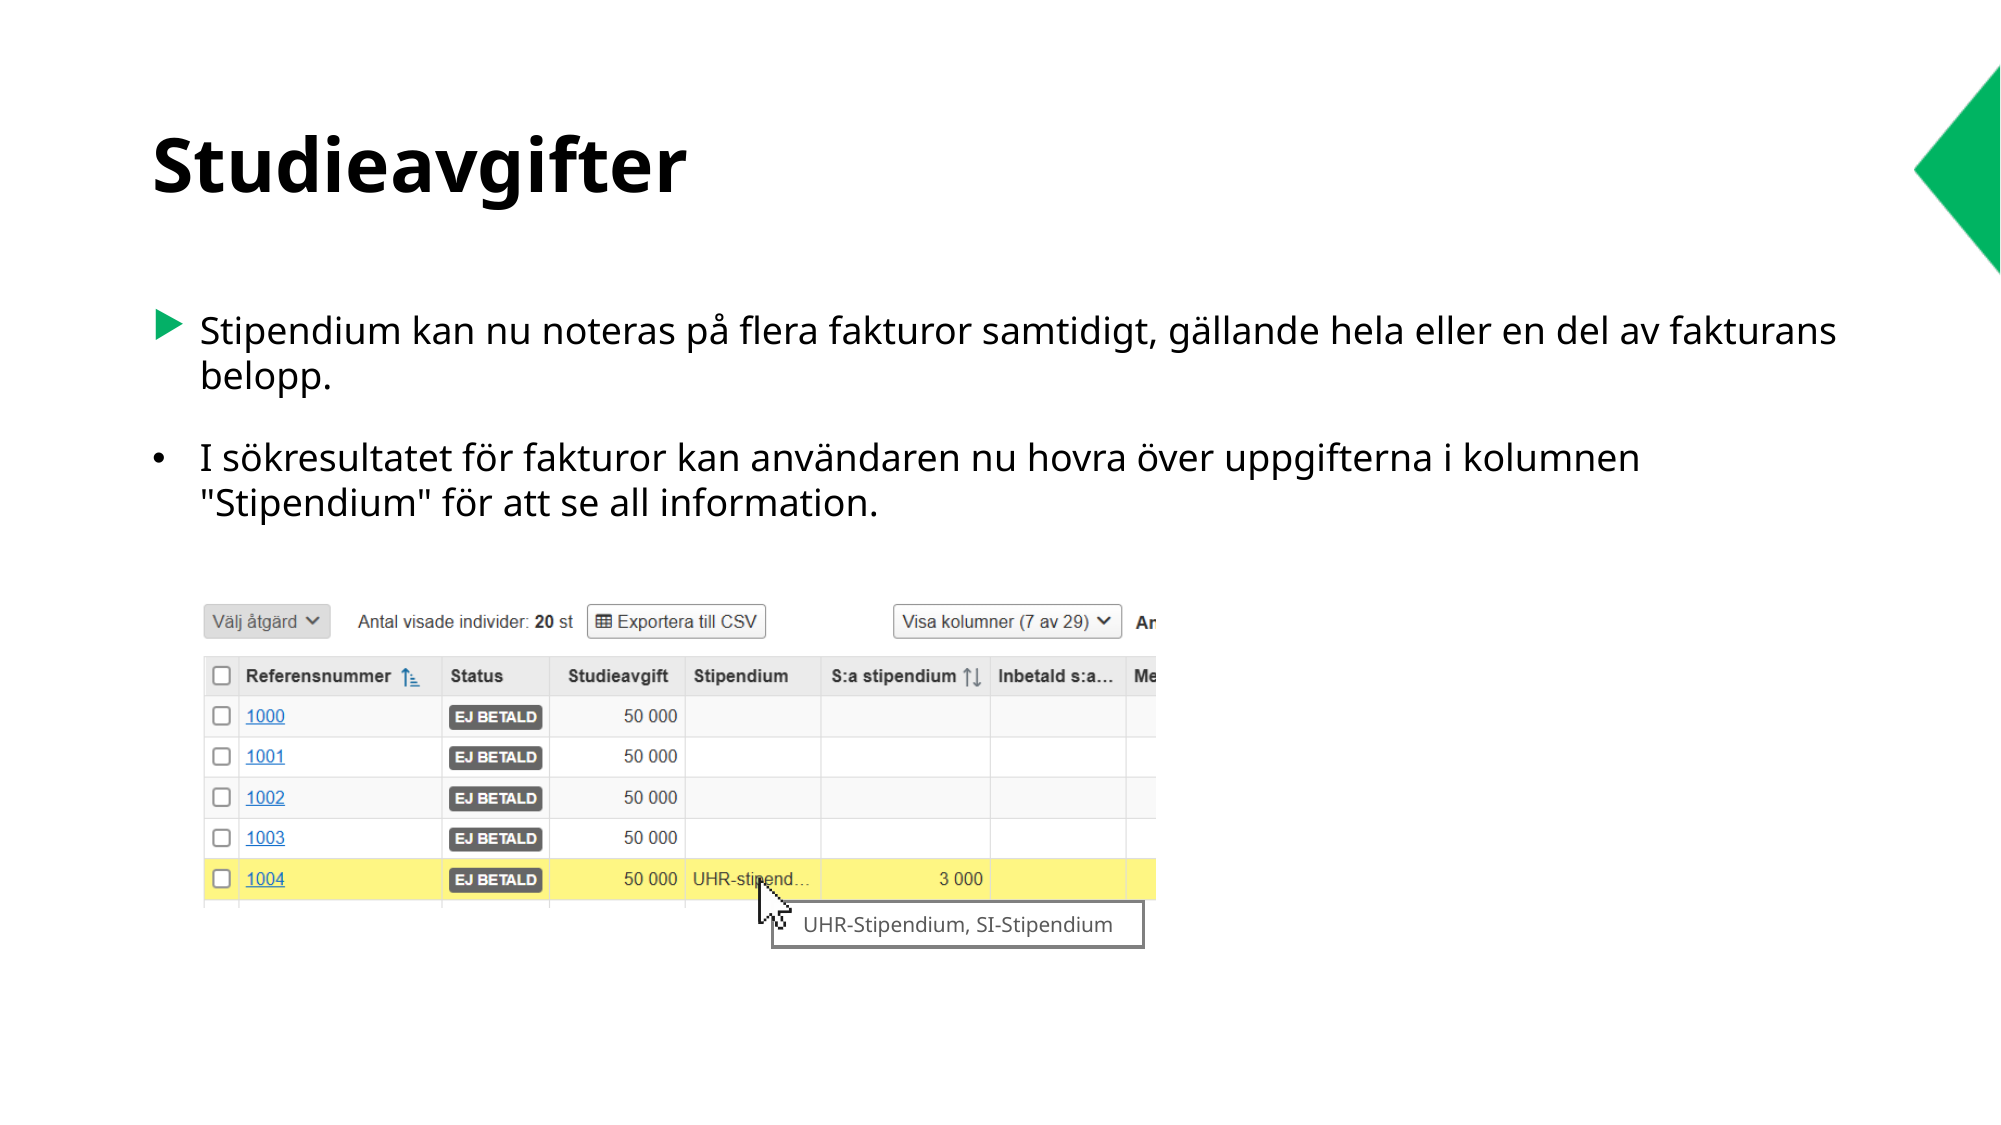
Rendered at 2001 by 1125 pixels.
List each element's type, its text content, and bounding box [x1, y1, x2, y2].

picture [195, 590, 1156, 931]
list Stipendium kan nu noteras på flera fakturor samtidigt, gällande hela eller en del av fakturans belopp. I sökresultatet för fakturor kan användaren nu hovra över uppgifterna i kolumnen "Stipendium" för att se all information. [137, 299, 1863, 1014]
title Studieavgifter [137, 59, 1863, 278]
text_box UHR-Stipendium, SI-Stipendium [771, 909, 1145, 949]
